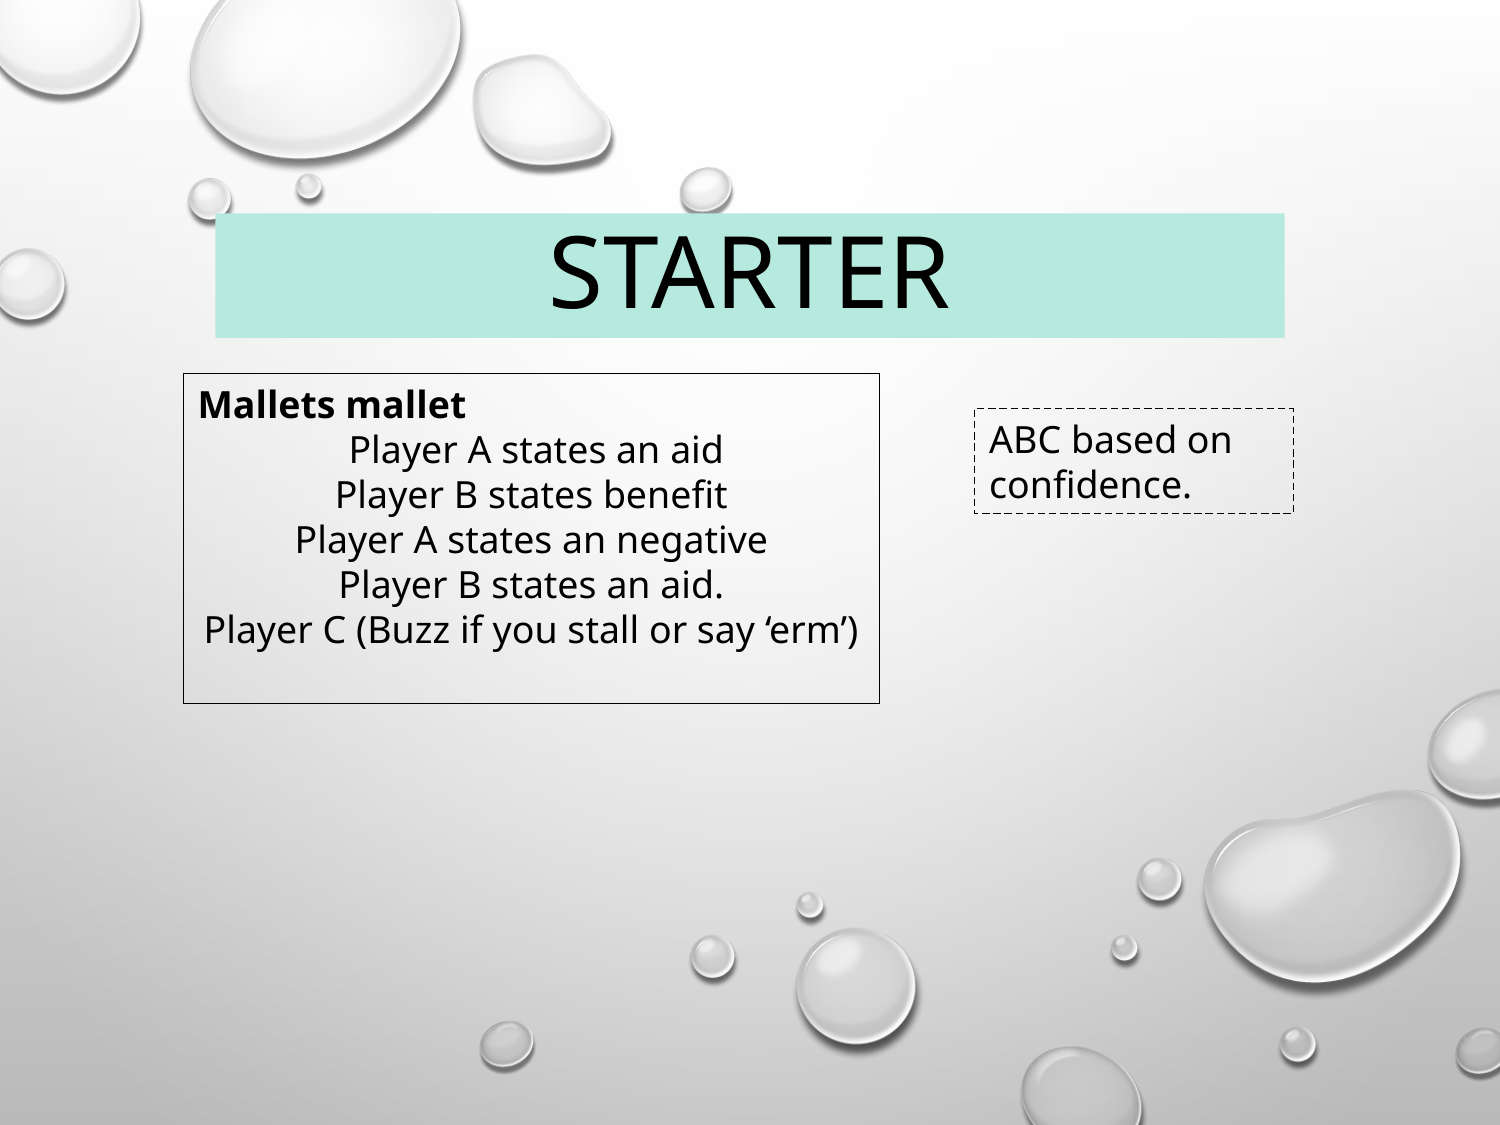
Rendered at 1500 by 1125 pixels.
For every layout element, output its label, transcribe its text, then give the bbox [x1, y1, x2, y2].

text_box ABC based on confidence. [974, 408, 1294, 514]
text_box Mallets mallet Player A states an aid Player B states benefit Player A states an negative Player B states an aid. Player C (Buzz if you stall or say ‘erm’) [183, 373, 880, 704]
title starter [215, 213, 1285, 338]
picture [0, 0, 1500, 1125]
